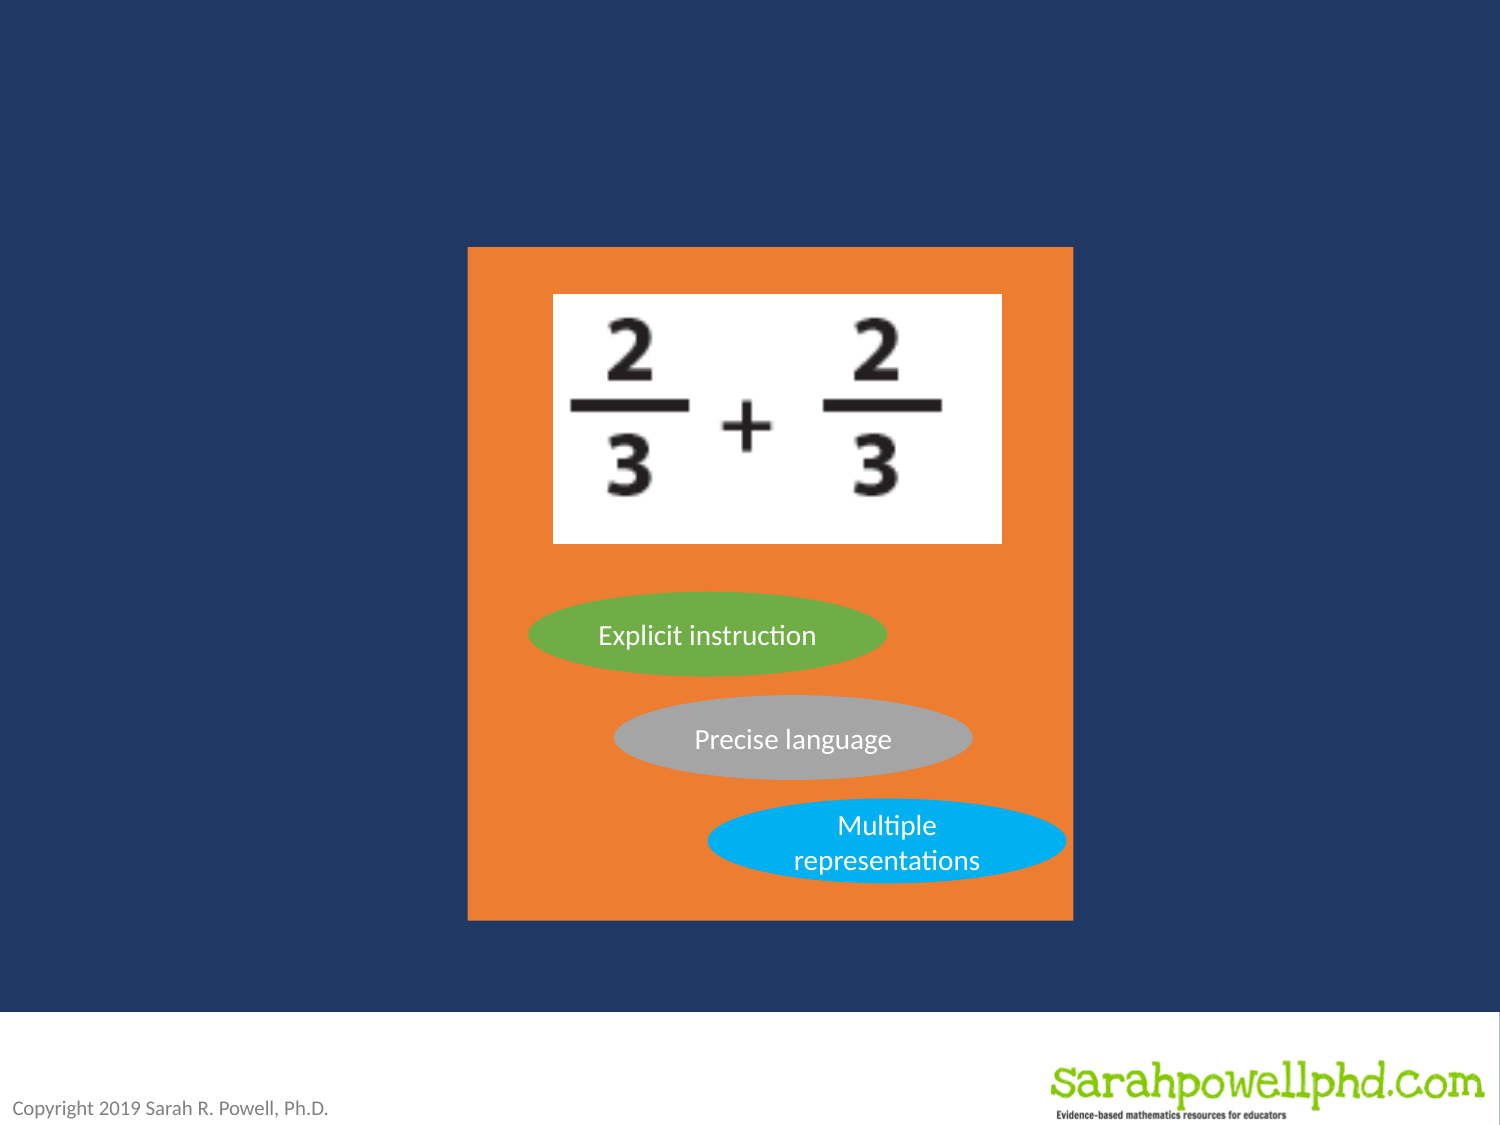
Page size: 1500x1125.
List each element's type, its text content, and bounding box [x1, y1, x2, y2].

picture [1032, 1051, 1499, 1125]
text_box Precise language [612, 694, 974, 781]
text_box Multiple representations [706, 797, 1068, 885]
text_box [467, 246, 1074, 922]
picture [553, 294, 1002, 544]
text_box Explicit instruction [527, 590, 889, 678]
